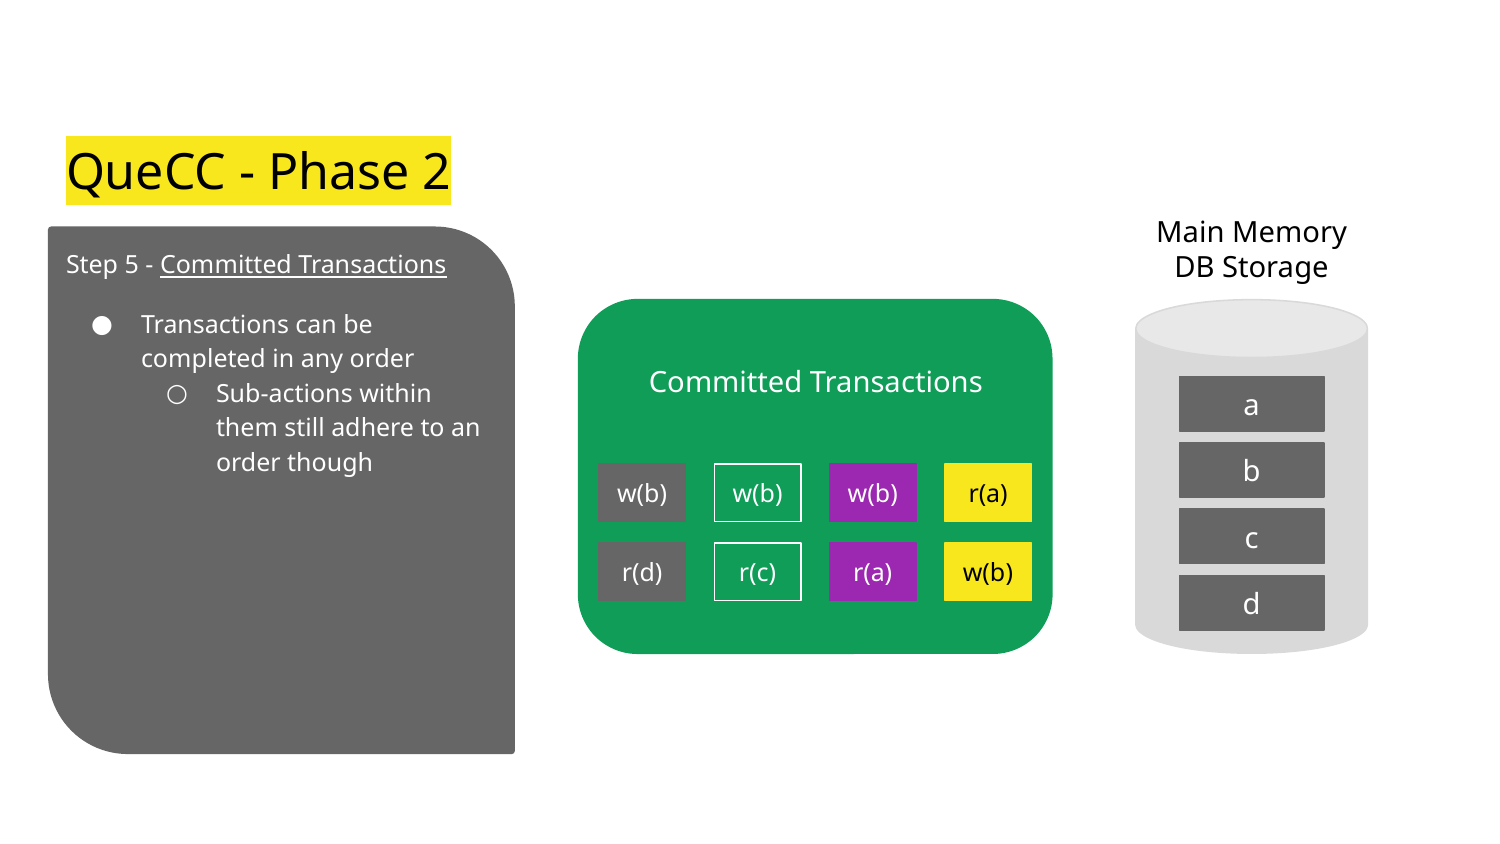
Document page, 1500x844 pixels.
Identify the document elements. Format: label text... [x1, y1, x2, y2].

text_box b [1179, 442, 1324, 498]
text_box w(b) [714, 463, 801, 522]
text_box w(b) [944, 542, 1032, 601]
text_box r(d) [599, 542, 686, 601]
text_box a [1179, 376, 1324, 431]
text_box c [1179, 509, 1324, 564]
text_box Main Memory DB Storage [1005, 198, 1498, 299]
text_box r(a) [944, 463, 1032, 522]
title QueCC - Phase 2 [51, 91, 512, 216]
text_box [579, 299, 1051, 347]
text_box d [1179, 575, 1324, 631]
text_box [578, 352, 1052, 654]
text_box w(b) [829, 463, 917, 522]
text_box Committed Transactions [579, 347, 1053, 413]
text_box [1135, 299, 1368, 654]
list Step 5 - Committed Transactions Transactions can be completed in any order Sub-actions within them still adhere to an order though [51, 229, 512, 752]
text_box w(b) [599, 463, 686, 522]
text_box r(c) [714, 542, 801, 601]
text_box r(a) [829, 542, 917, 601]
